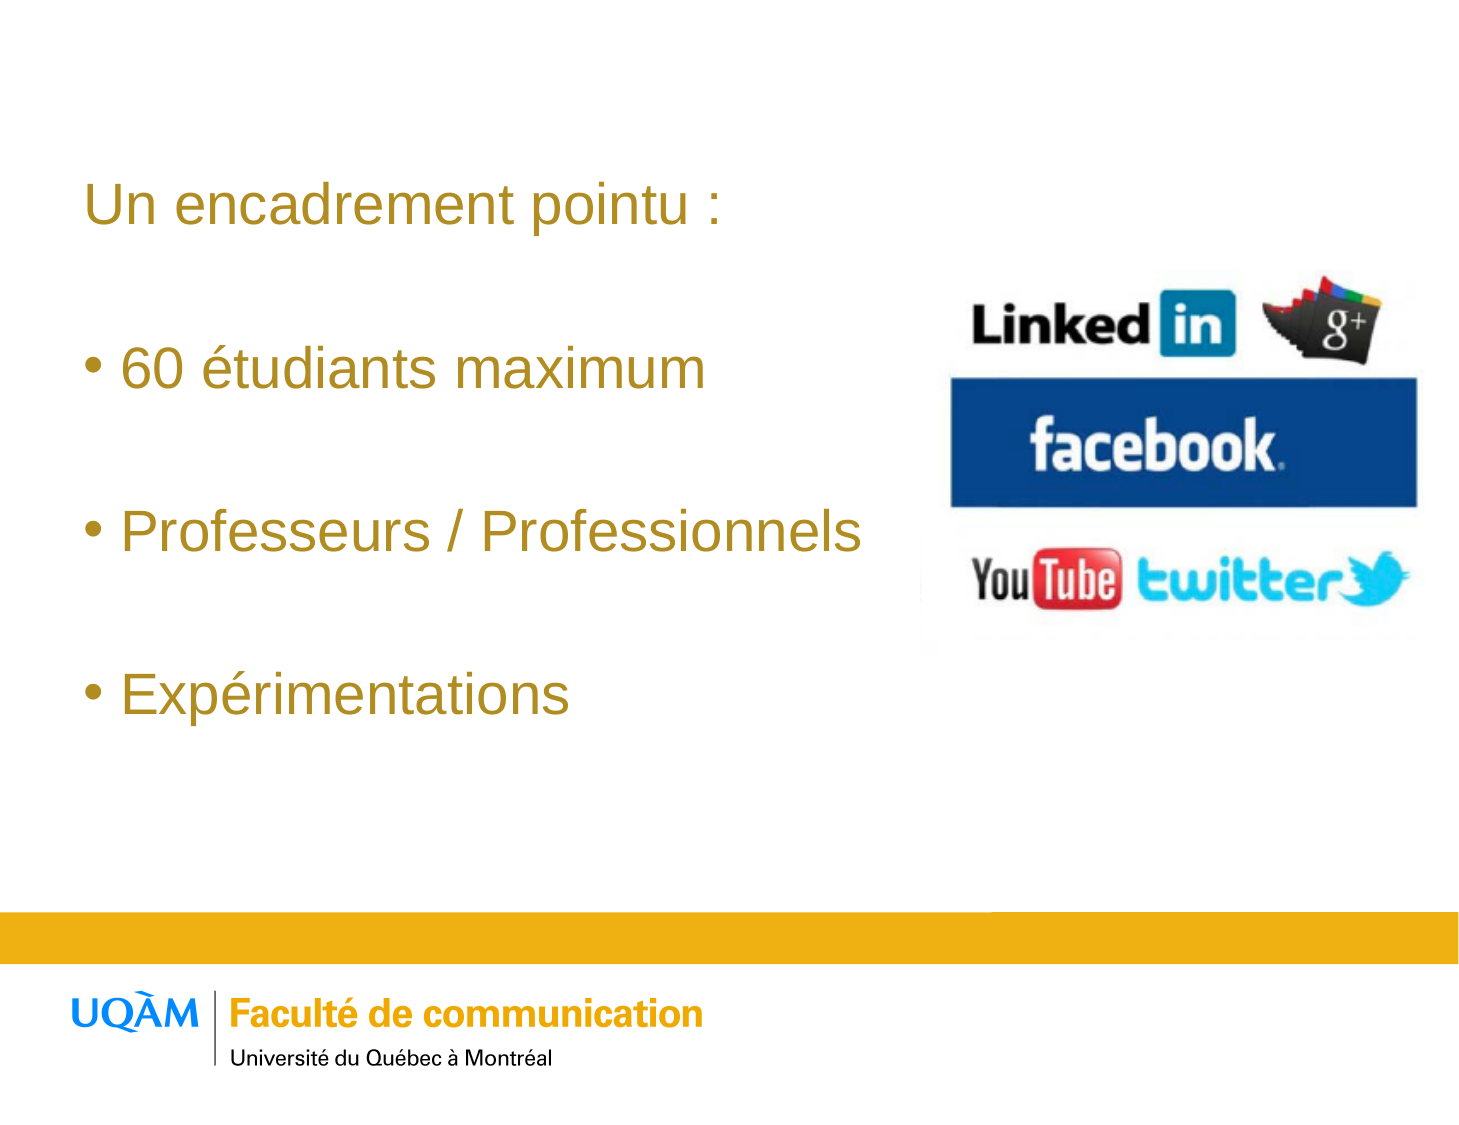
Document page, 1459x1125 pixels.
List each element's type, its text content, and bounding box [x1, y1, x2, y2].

picture [44, 970, 730, 1094]
picture [920, 0, 1459, 917]
list Un encadrement pointu : 60 étudiants maximum Professeurs / Professionnels Expérimentations [0, 0, 918, 913]
